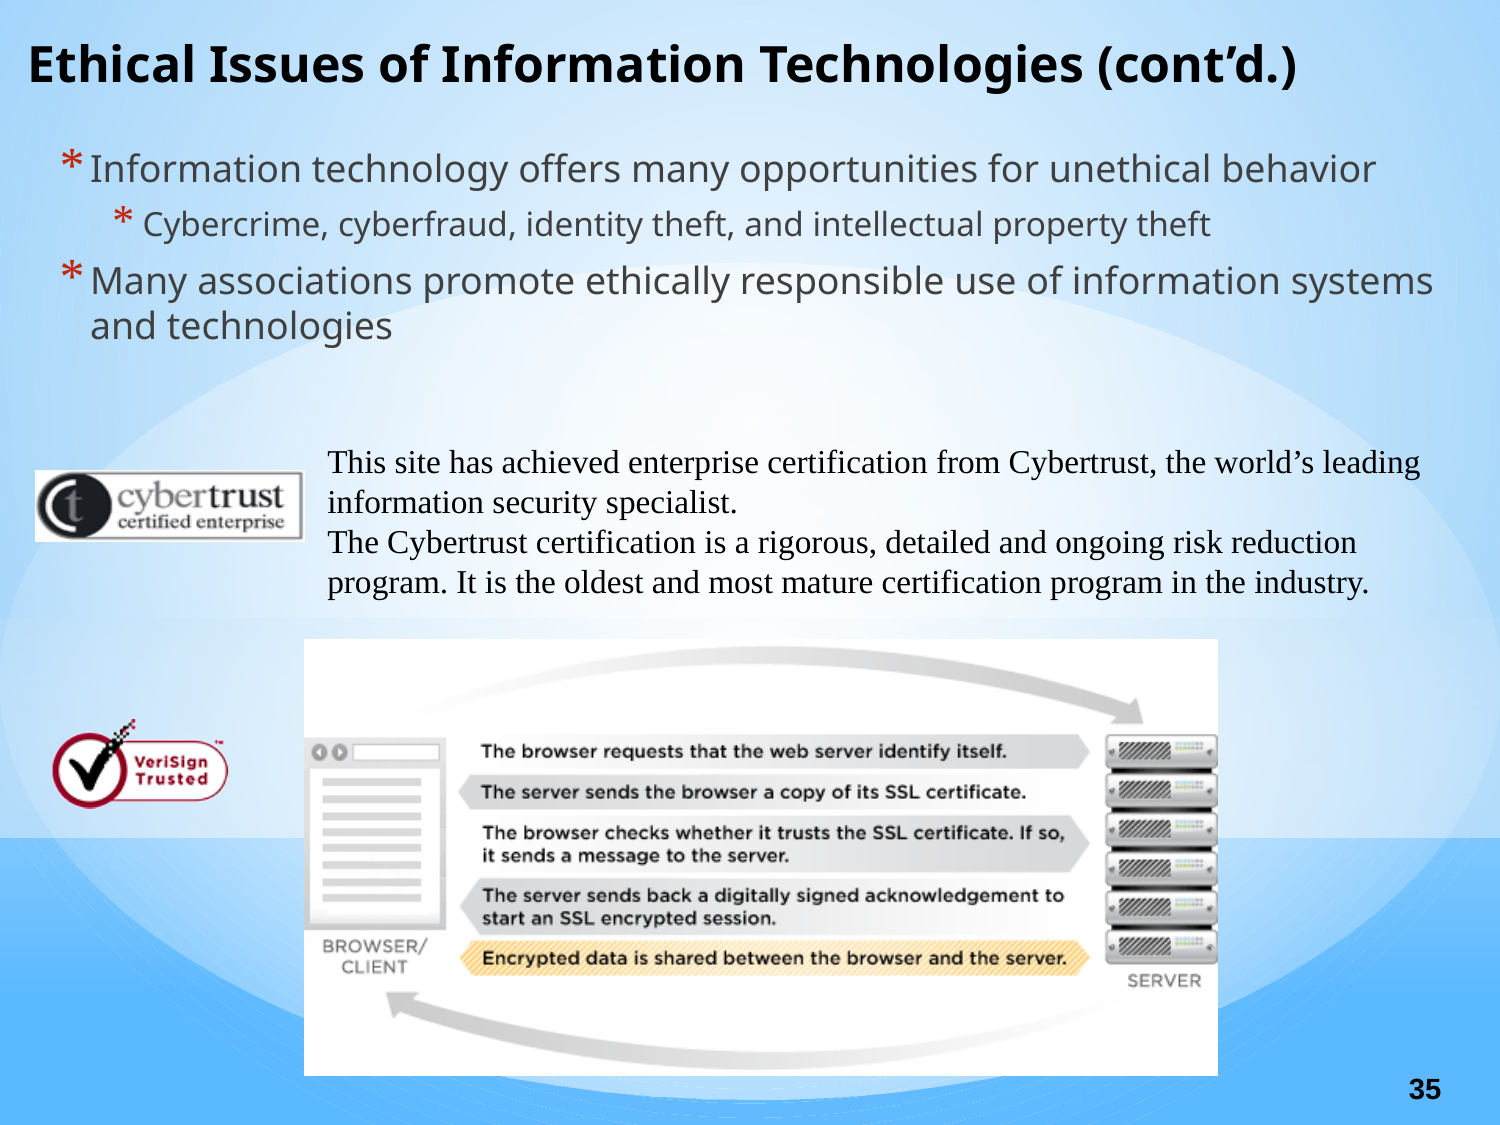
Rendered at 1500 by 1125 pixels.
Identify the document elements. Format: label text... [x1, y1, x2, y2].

title Ethical Issues of Information Technologies (cont’d.) [12, 24, 1425, 96]
picture [7, 719, 271, 809]
list Information technology offers many opportunities for unethical behavior Cybercrime, cyberfraud, identity theft, and intellectual property theft Many associations promote ethically responsible use of information systems and technologies [37, 137, 1463, 1063]
text_box This site has achieved enterprise certification from Cybertrust, the world’s leading information security specialist. The Cybertrust certification is a rigorous, detailed and ongoing risk reduction program. It is the oldest and most mature certification program in the industry. [312, 433, 1480, 608]
picture [35, 469, 306, 543]
picture [304, 639, 1218, 1076]
